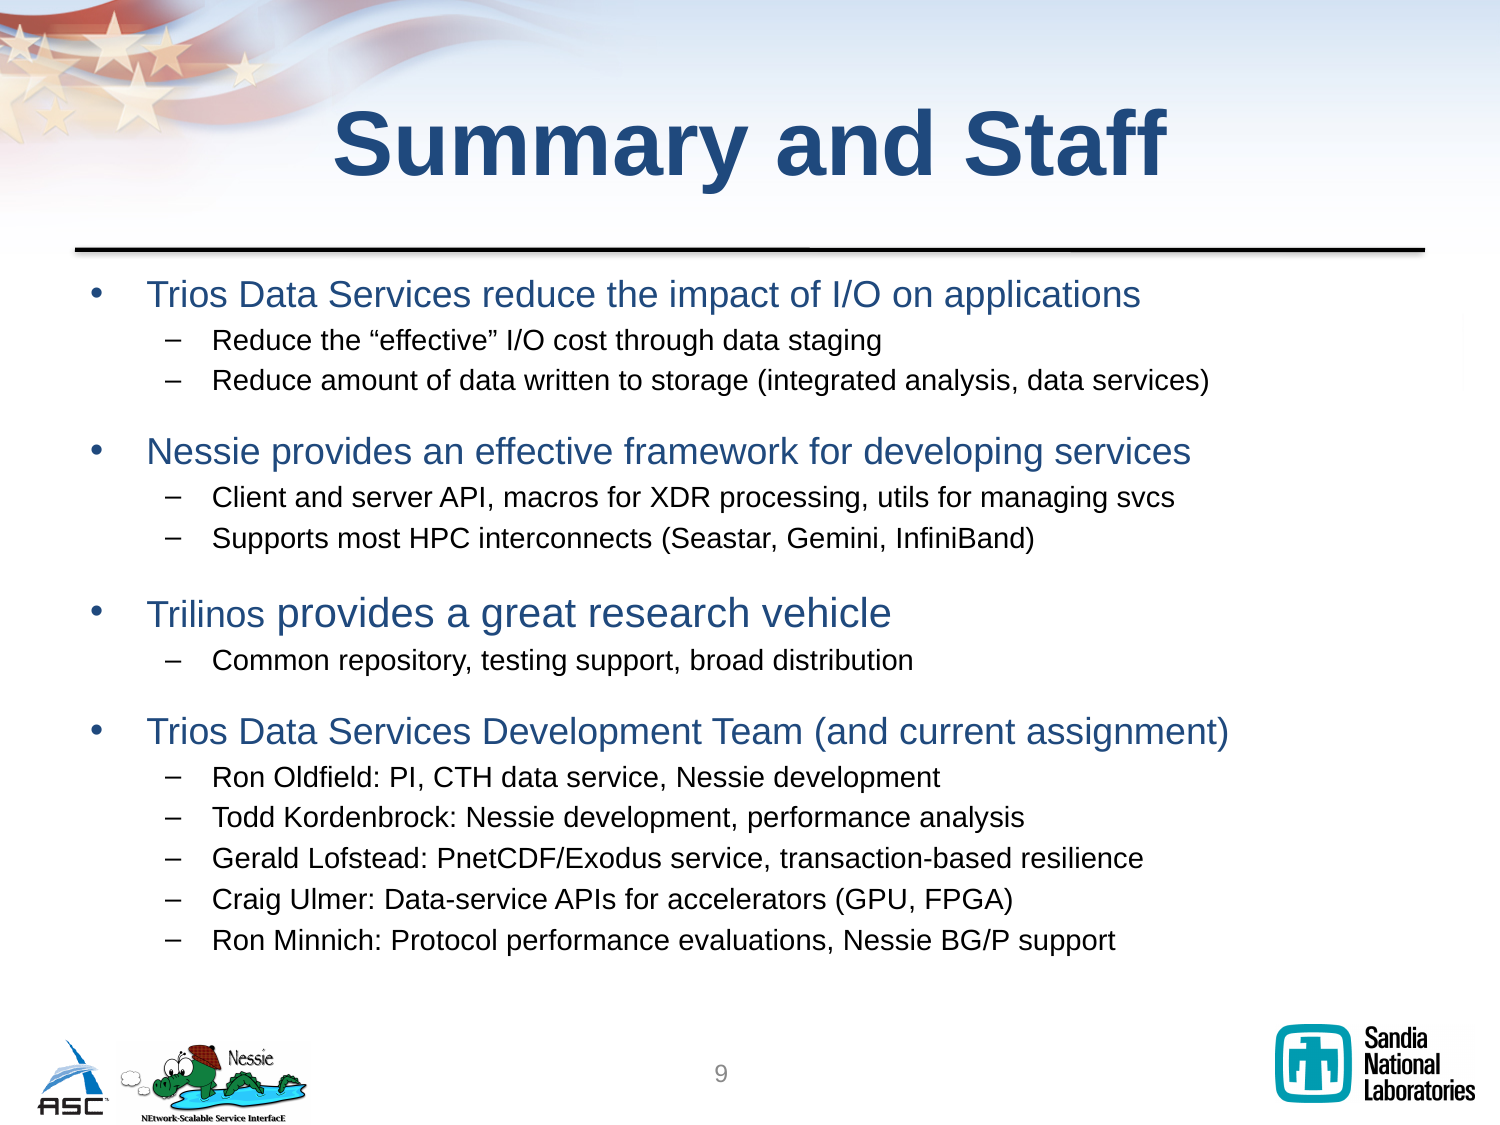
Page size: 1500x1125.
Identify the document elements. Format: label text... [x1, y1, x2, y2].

picture [36, 1037, 110, 1116]
picture [0, 0, 1500, 391]
picture [116, 1041, 311, 1125]
list Trios Data Services reduce the impact of I/O on applications Reduce the “effective” I/O cost through data staging Reduce amount of data written to storage (integrated analysis, data services) Nessie provides an effective framework for developing services Client and server API, macros for XDR processing, utils for managing svcs Supports most HPC interconnects (Seastar, Gemini, InfiniBand) Trilinos provides a great research vehicle Common repository, testing support, broad distribution Trios Data Services Development Team (and current assignment) Ron Oldfield: PI, CTH data service, Nessie development Todd Kordenbrock: Nessie development, performance analysis Gerald Lofstead: PnetCDF/Exodus service, transaction-based resilience Craig Ulmer: Data-service APIs for accelerators (GPU, FPGA) Ron Minnich: Protocol performance evaluations, Nessie BG/P support [74, 262, 1350, 1006]
title Summary and Staff [75, 45, 1425, 233]
picture [1275, 1024, 1475, 1103]
slide_number 9 [624, 1042, 825, 1103]
